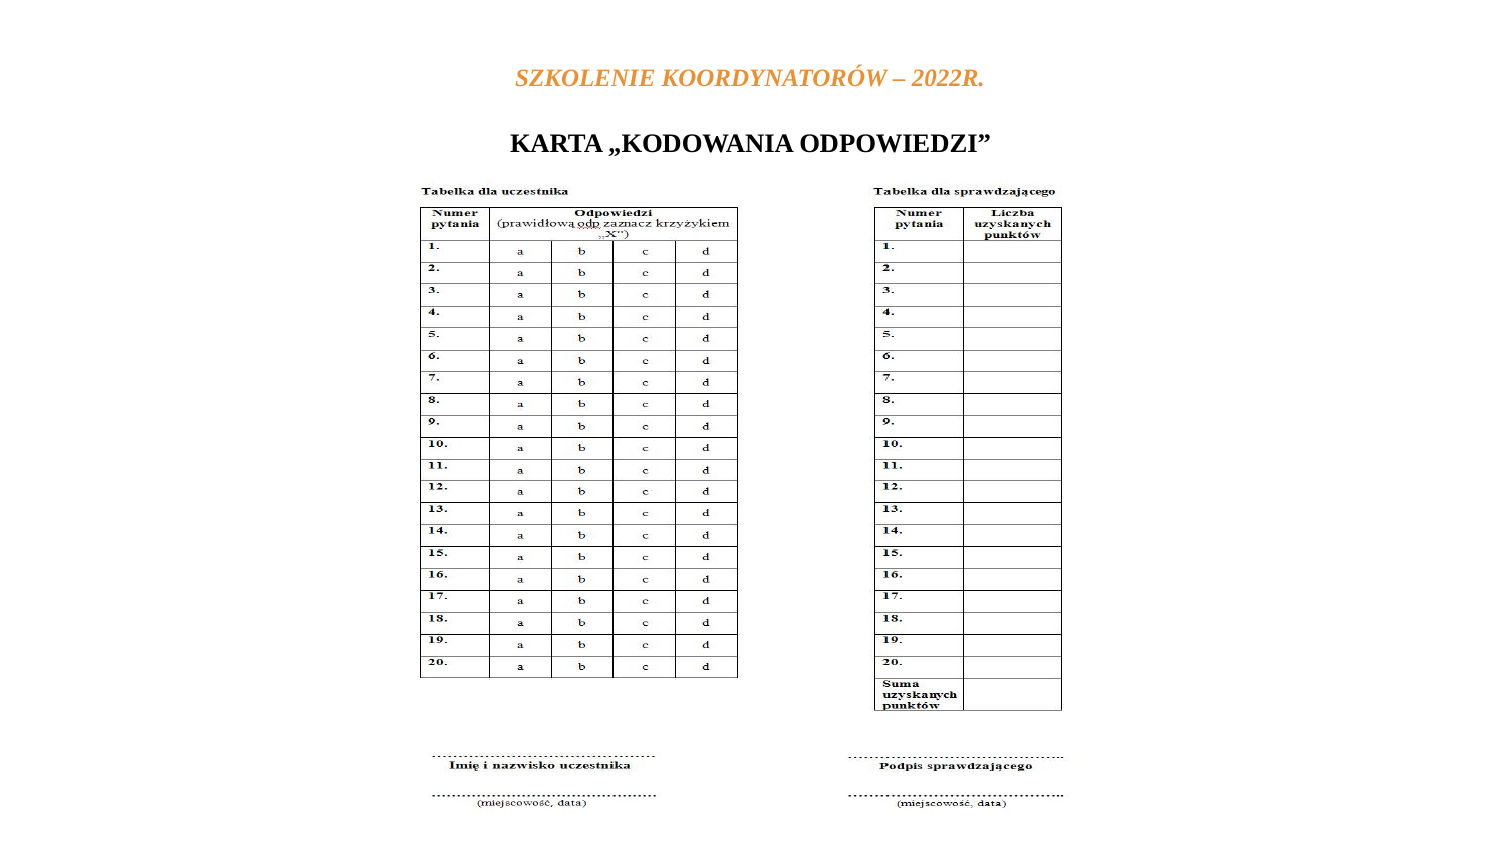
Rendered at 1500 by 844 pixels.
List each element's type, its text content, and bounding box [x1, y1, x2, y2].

picture [388, 173, 1084, 820]
title SZKOLENIE KOORDYNATORÓW – 2022R. KARTA „KODOWANIA ODPOWIEDZI” [50, 50, 1451, 174]
